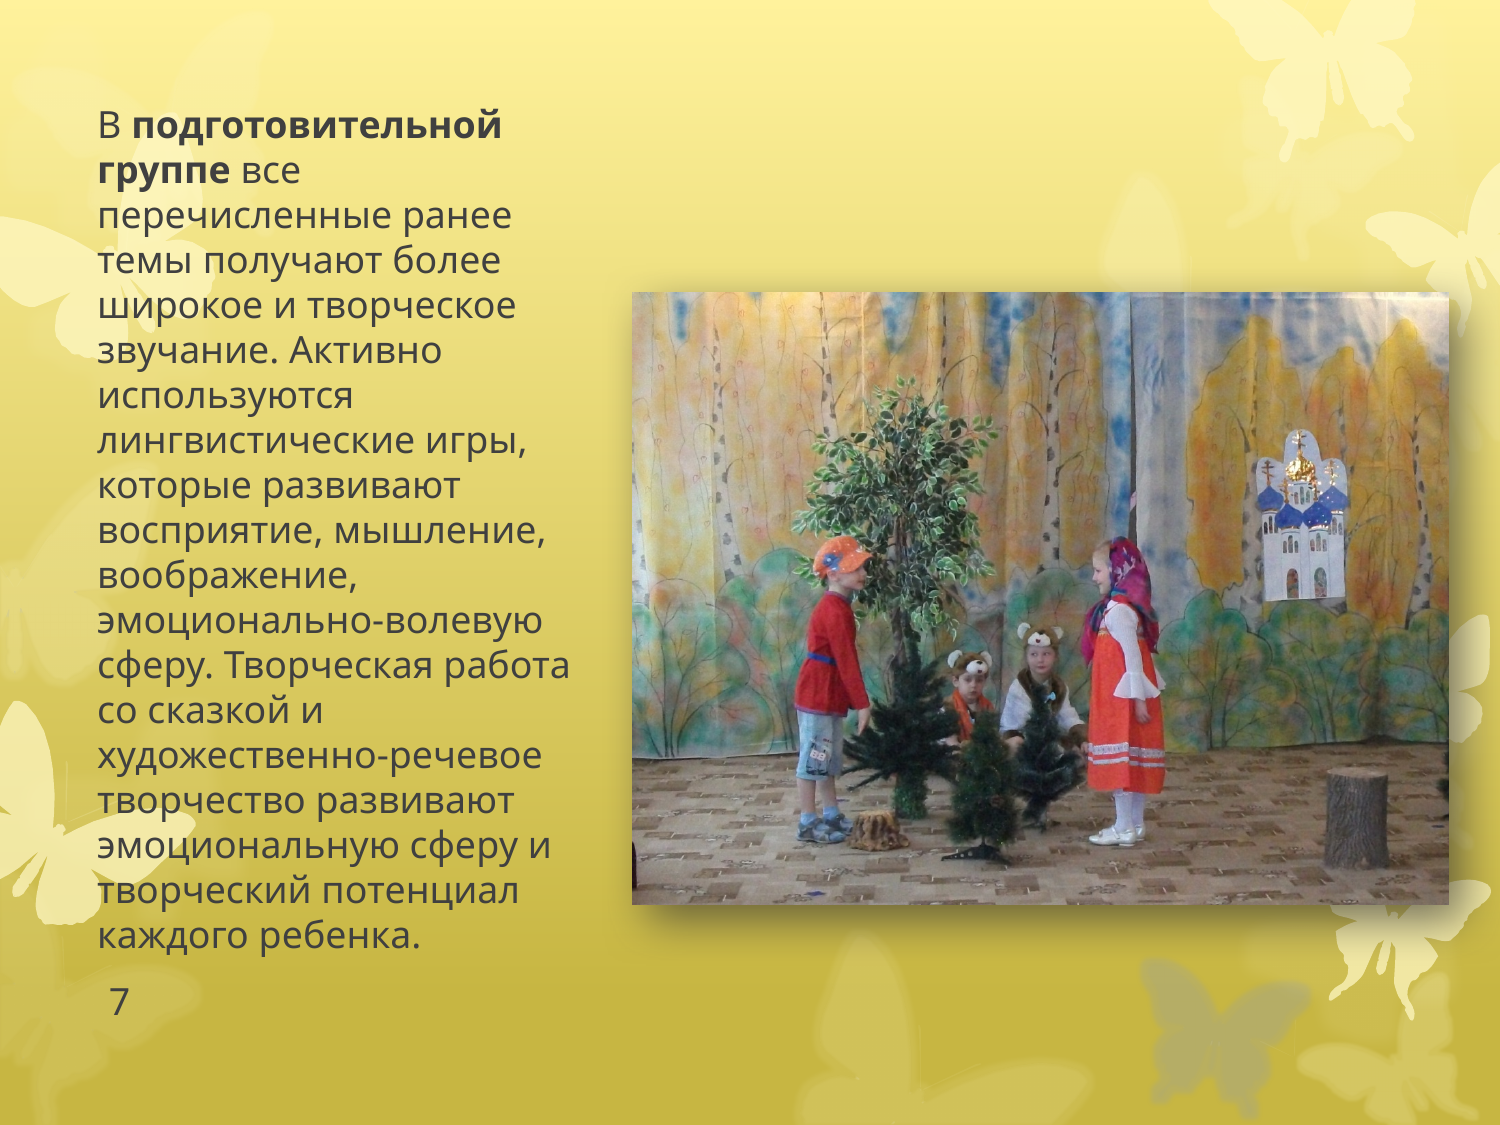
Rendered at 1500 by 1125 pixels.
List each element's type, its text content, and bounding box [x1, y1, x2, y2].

slide_number 7 [93, 976, 194, 1037]
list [631, 292, 1449, 906]
list В подготовительной группе все перечисленные ранее темы получают более широкое и творческое звучание. Активно используются лингвистические игры, которые развивают восприятие, мышление, воображение, эмоционально-волевую сферу. Творческая работа со сказкой и художественно-речевое творчество развивают эмоциональную сферу и творческий потенциал каждого ребенка. [82, 93, 603, 962]
